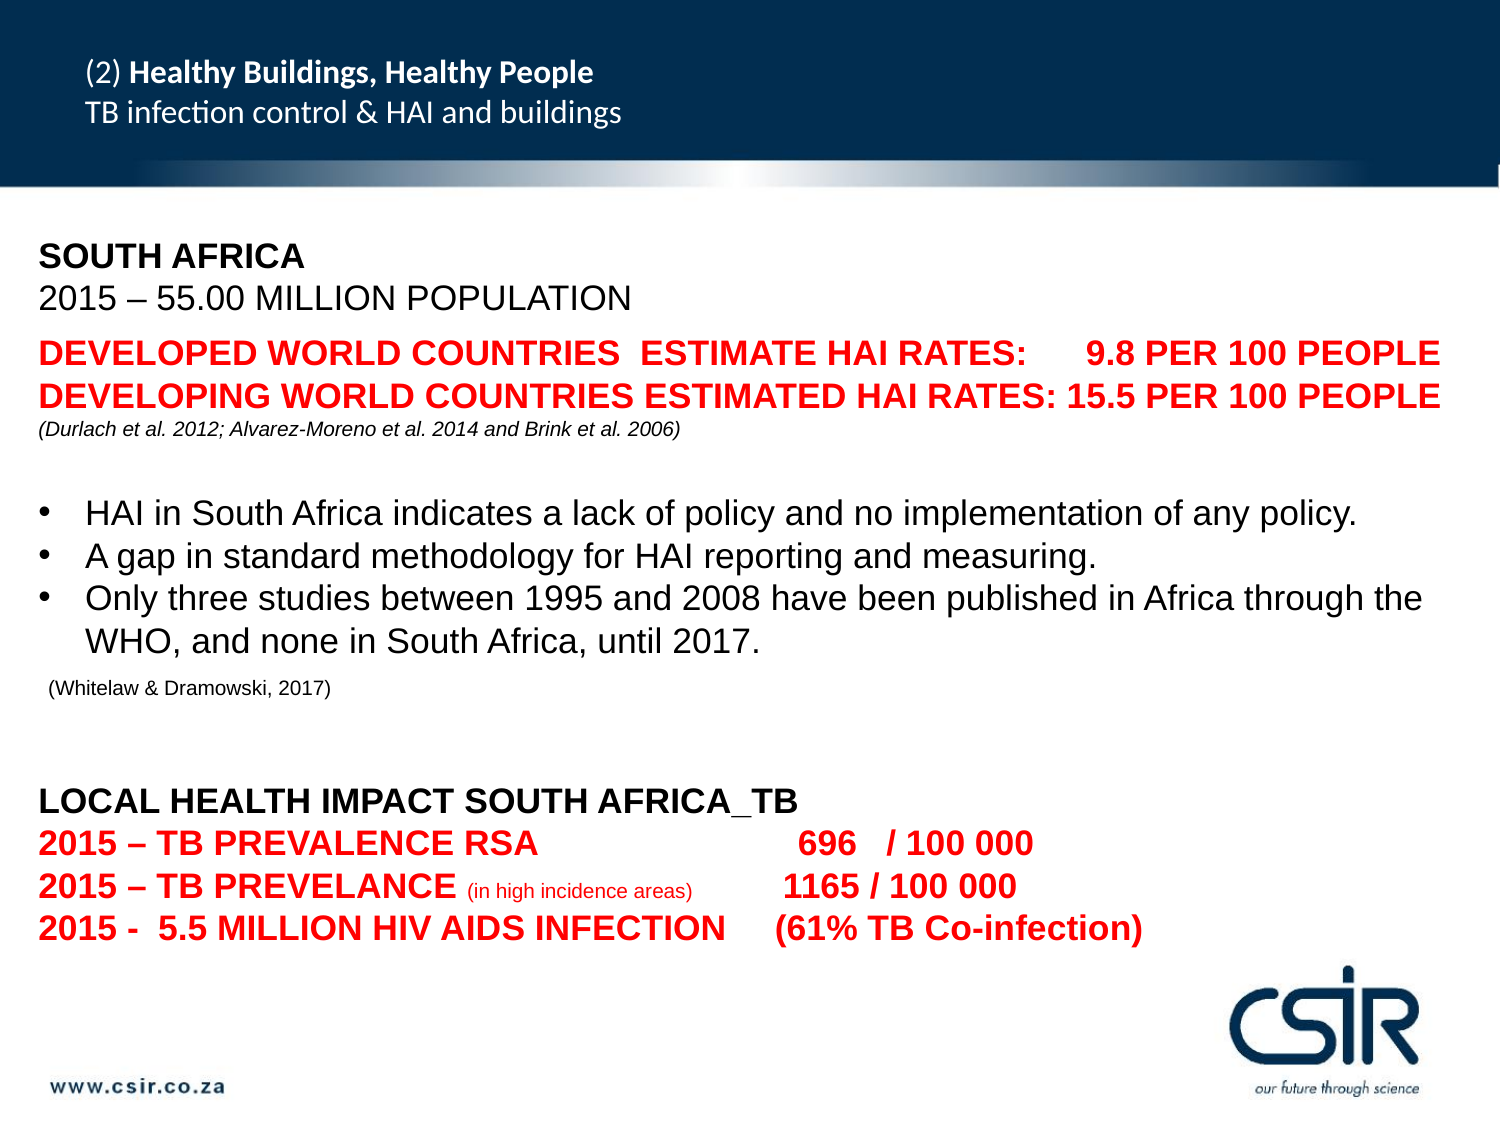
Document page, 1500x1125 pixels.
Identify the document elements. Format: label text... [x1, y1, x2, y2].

text_box SOUTH AFRICA 2015 – 55.00 MILLION POPULATION DEVELOPED WORLD COUNTRIES ESTIMATE HAI RATES: 9.8 PER 100 PEOPLE DEVELOPING WORLD COUNTRIES ESTIMATED HAI RATES: 15.5 PER 100 PEOPLE (Durlach et al. 2012; Alvarez-Moreno et al. 2014 and Brink et al. 2006) HAI in South Africa indicates a lack of policy and no implementation of any policy. A gap in standard methodology for HAI reporting and measuring. Only three studies between 1995 and 2008 have been published in Africa through the WHO, and none in South Africa, until 2017. (Whitelaw & Dramowski, 2017) LOCAL HEALTH IMPACT SOUTH AFRICA_TB 2015 – TB PREVALENCE RSA 696 / 100 000 2015 – TB PREVELANCE (in high incidence areas) 1165 / 100 000 2015 - 5.5 MILLION HIV AIDS INFECTION (61% TB Co-infection) [23, 225, 1477, 1041]
title (2) Healthy Buildings, Healthy People TB infection control & HAI and buildings [69, 42, 1431, 139]
picture [0, 0, 1500, 1125]
